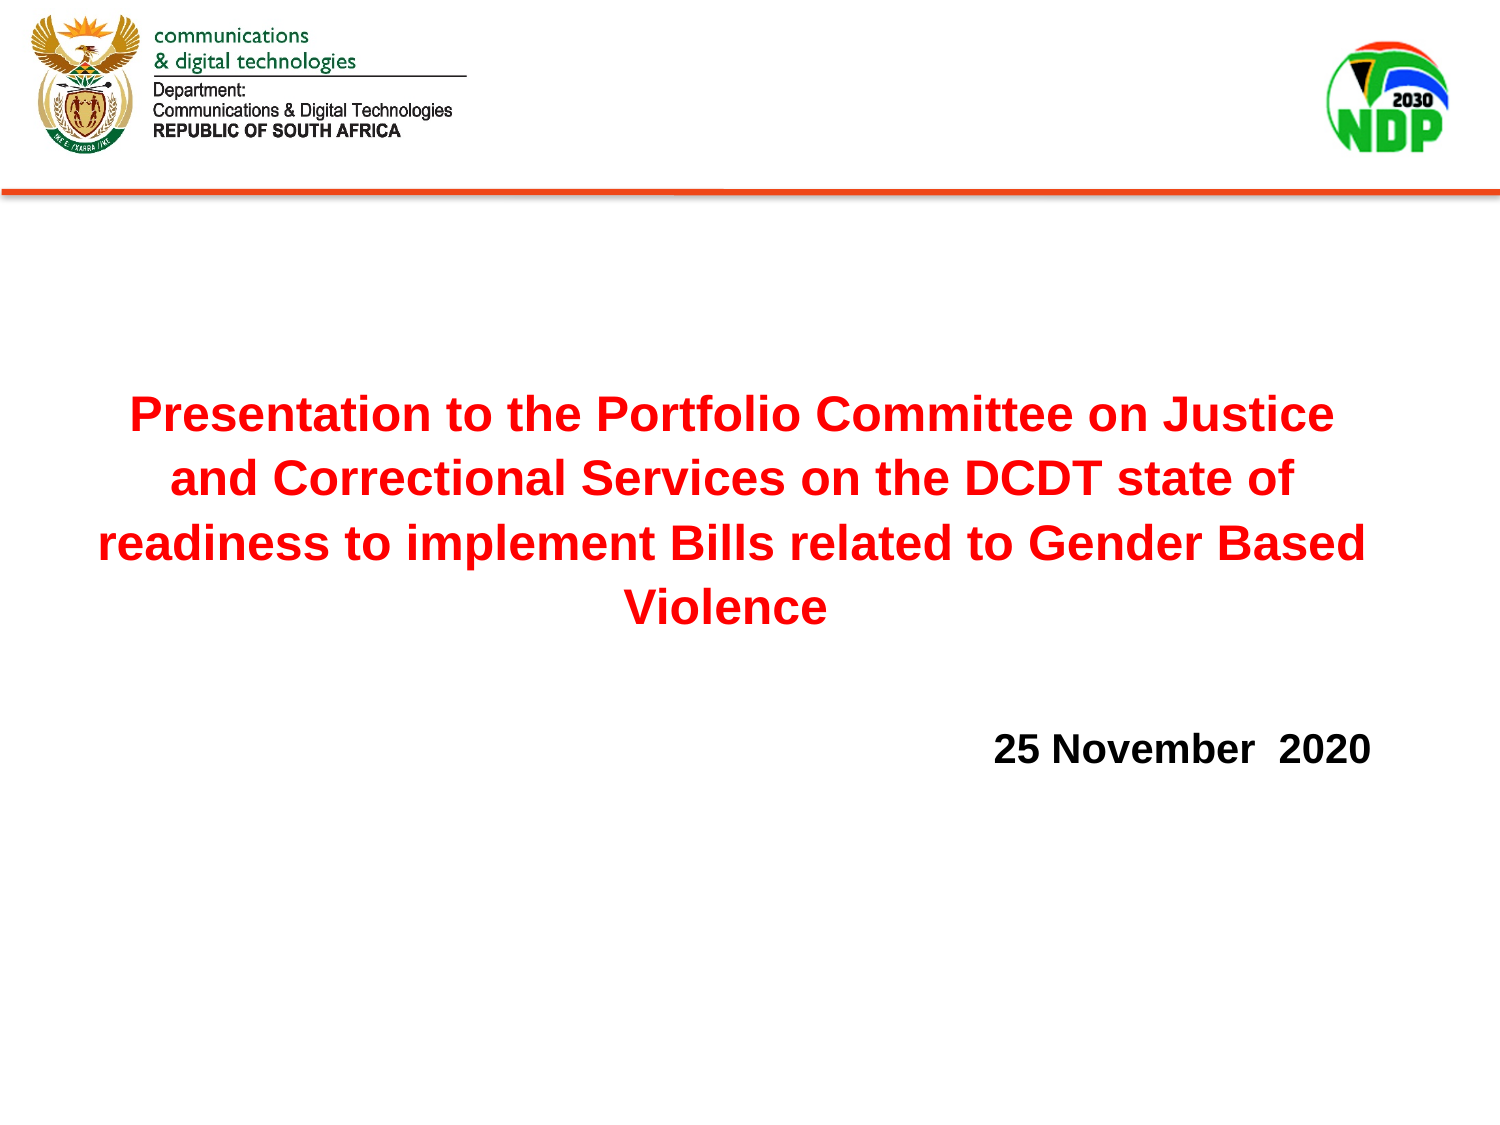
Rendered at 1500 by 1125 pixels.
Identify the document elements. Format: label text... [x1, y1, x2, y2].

picture [1315, 23, 1465, 173]
title Presentation to the Portfolio Committee on Justice and Correctional Services on the DCDT state of readiness to implement Bills related to Gender Based Violence 25 November 2020 [64, 314, 1401, 758]
picture [10, 8, 493, 161]
